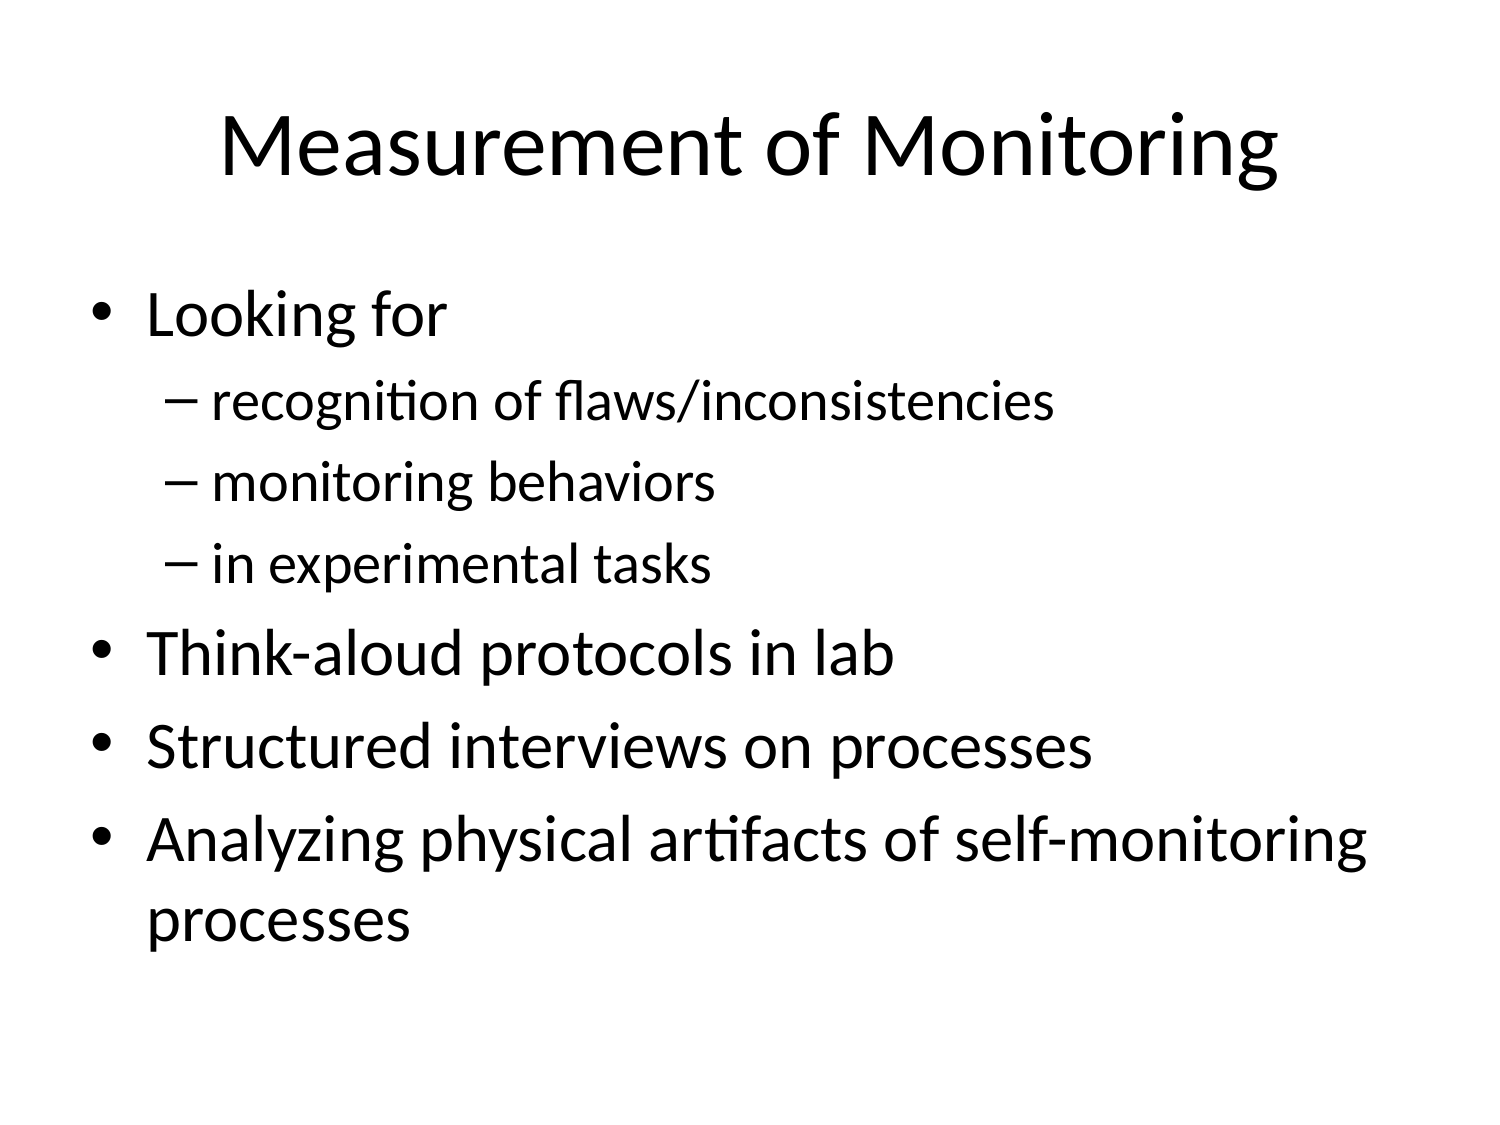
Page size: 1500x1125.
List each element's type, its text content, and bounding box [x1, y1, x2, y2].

title Measurement of Monitoring [75, 45, 1425, 233]
list Looking for recognition of flaws/inconsistencies monitoring behaviors in experimental tasks Think-aloud protocols in lab Structured interviews on processes Analyzing physical artifacts of self-monitoring processes [75, 262, 1425, 1005]
